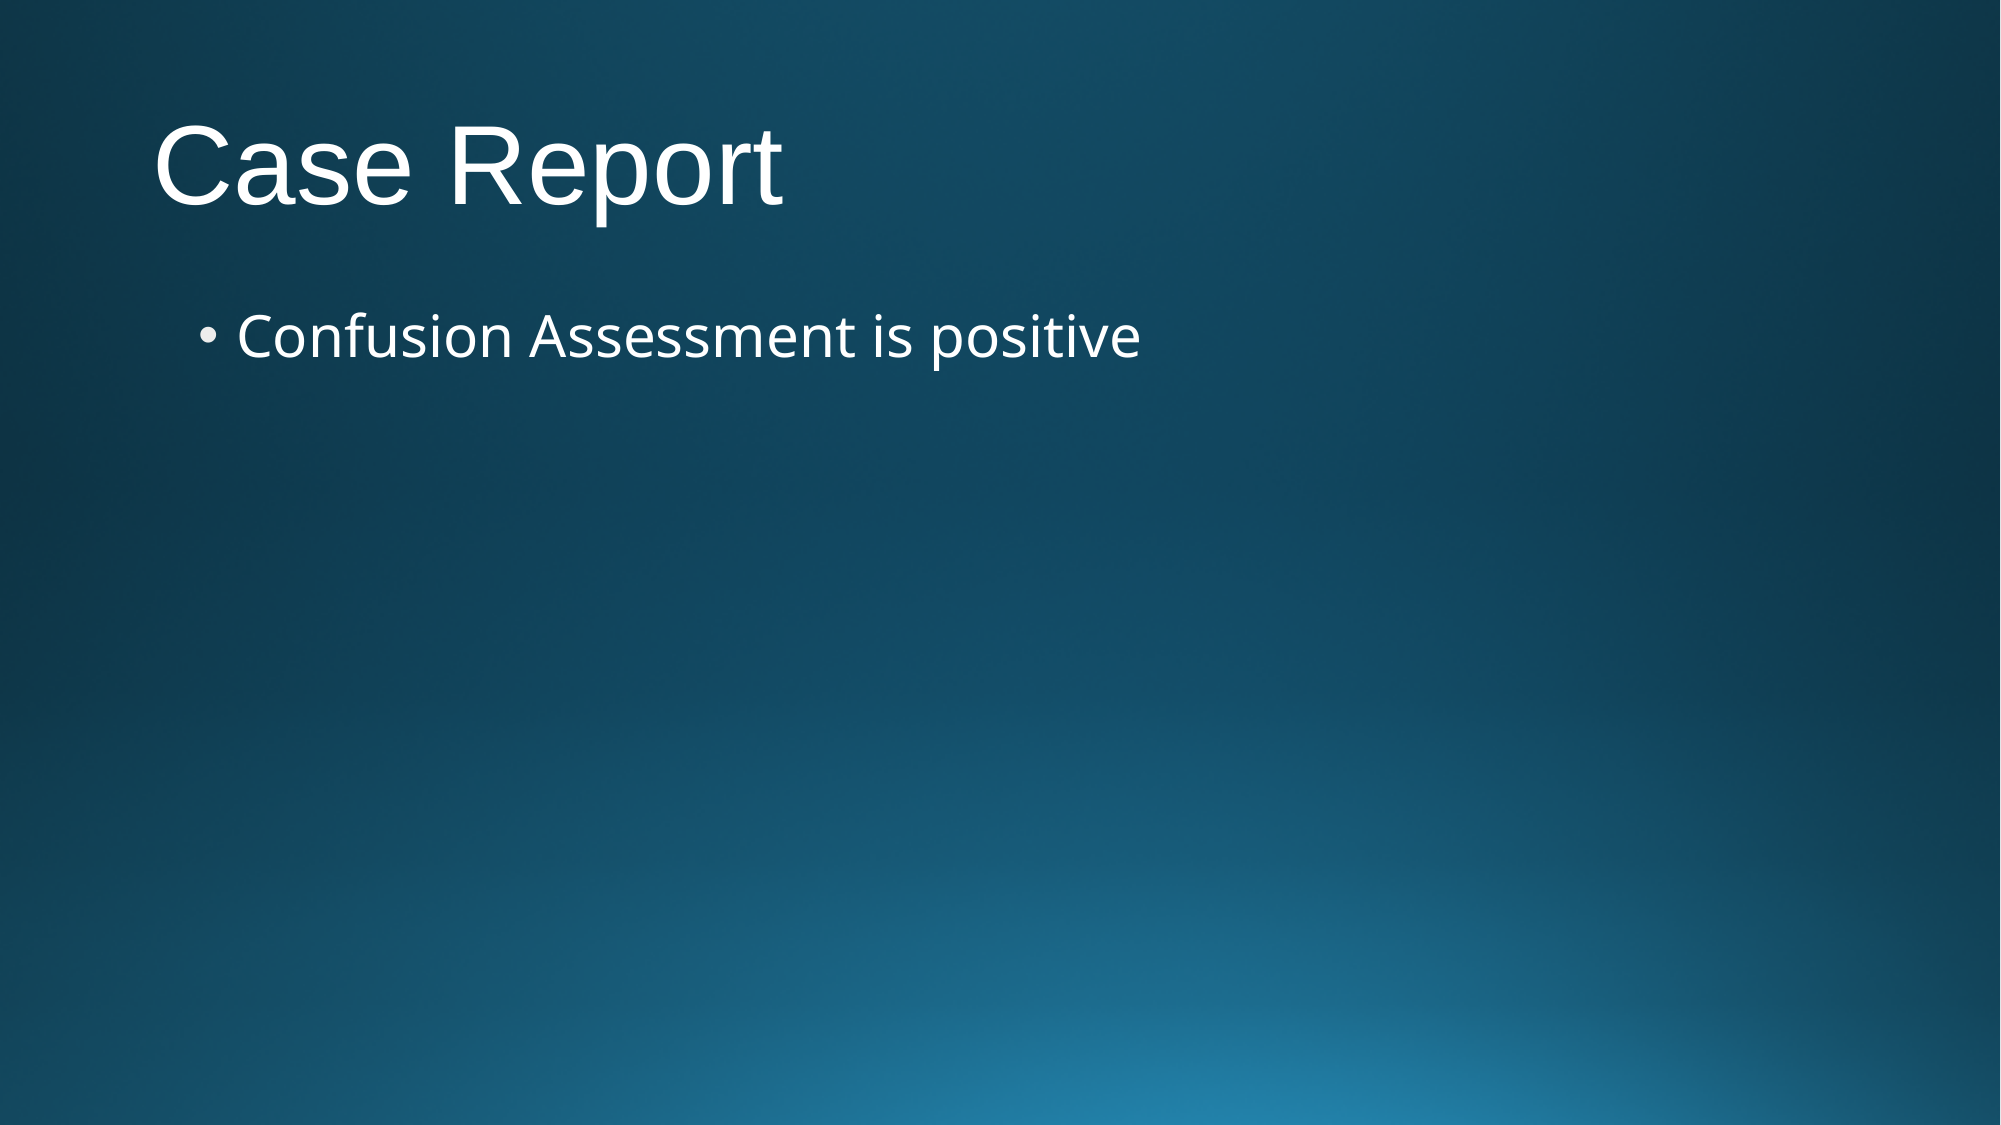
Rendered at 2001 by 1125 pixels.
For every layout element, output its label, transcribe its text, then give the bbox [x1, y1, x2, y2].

picture [0, 0, 2001, 1125]
title Case Report [137, 59, 1863, 278]
list Confusion Assessment is positive [183, 299, 1863, 1014]
